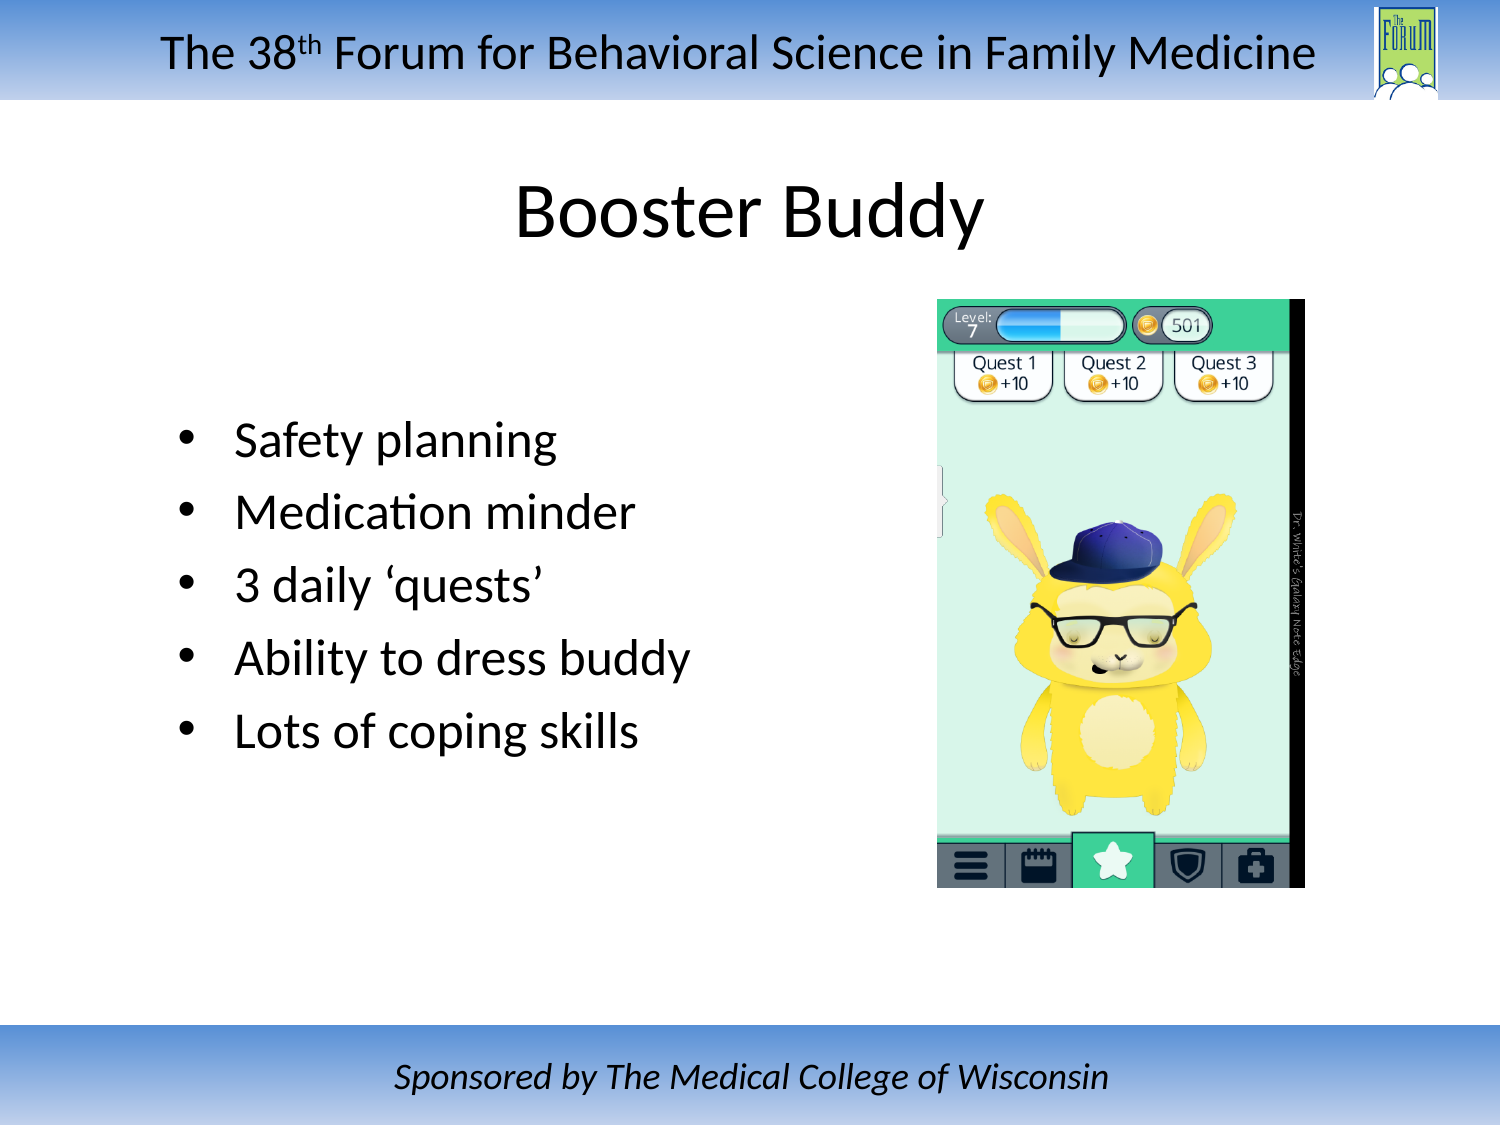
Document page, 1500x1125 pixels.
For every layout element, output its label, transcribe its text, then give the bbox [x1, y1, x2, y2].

picture [937, 299, 1305, 888]
title Booster Buddy [75, 149, 1425, 263]
list Safety planning Medication minder 3 daily ‘quests’ Ability to dress buddy Lots of coping skills [162, 397, 713, 790]
picture [1374, 7, 1438, 100]
